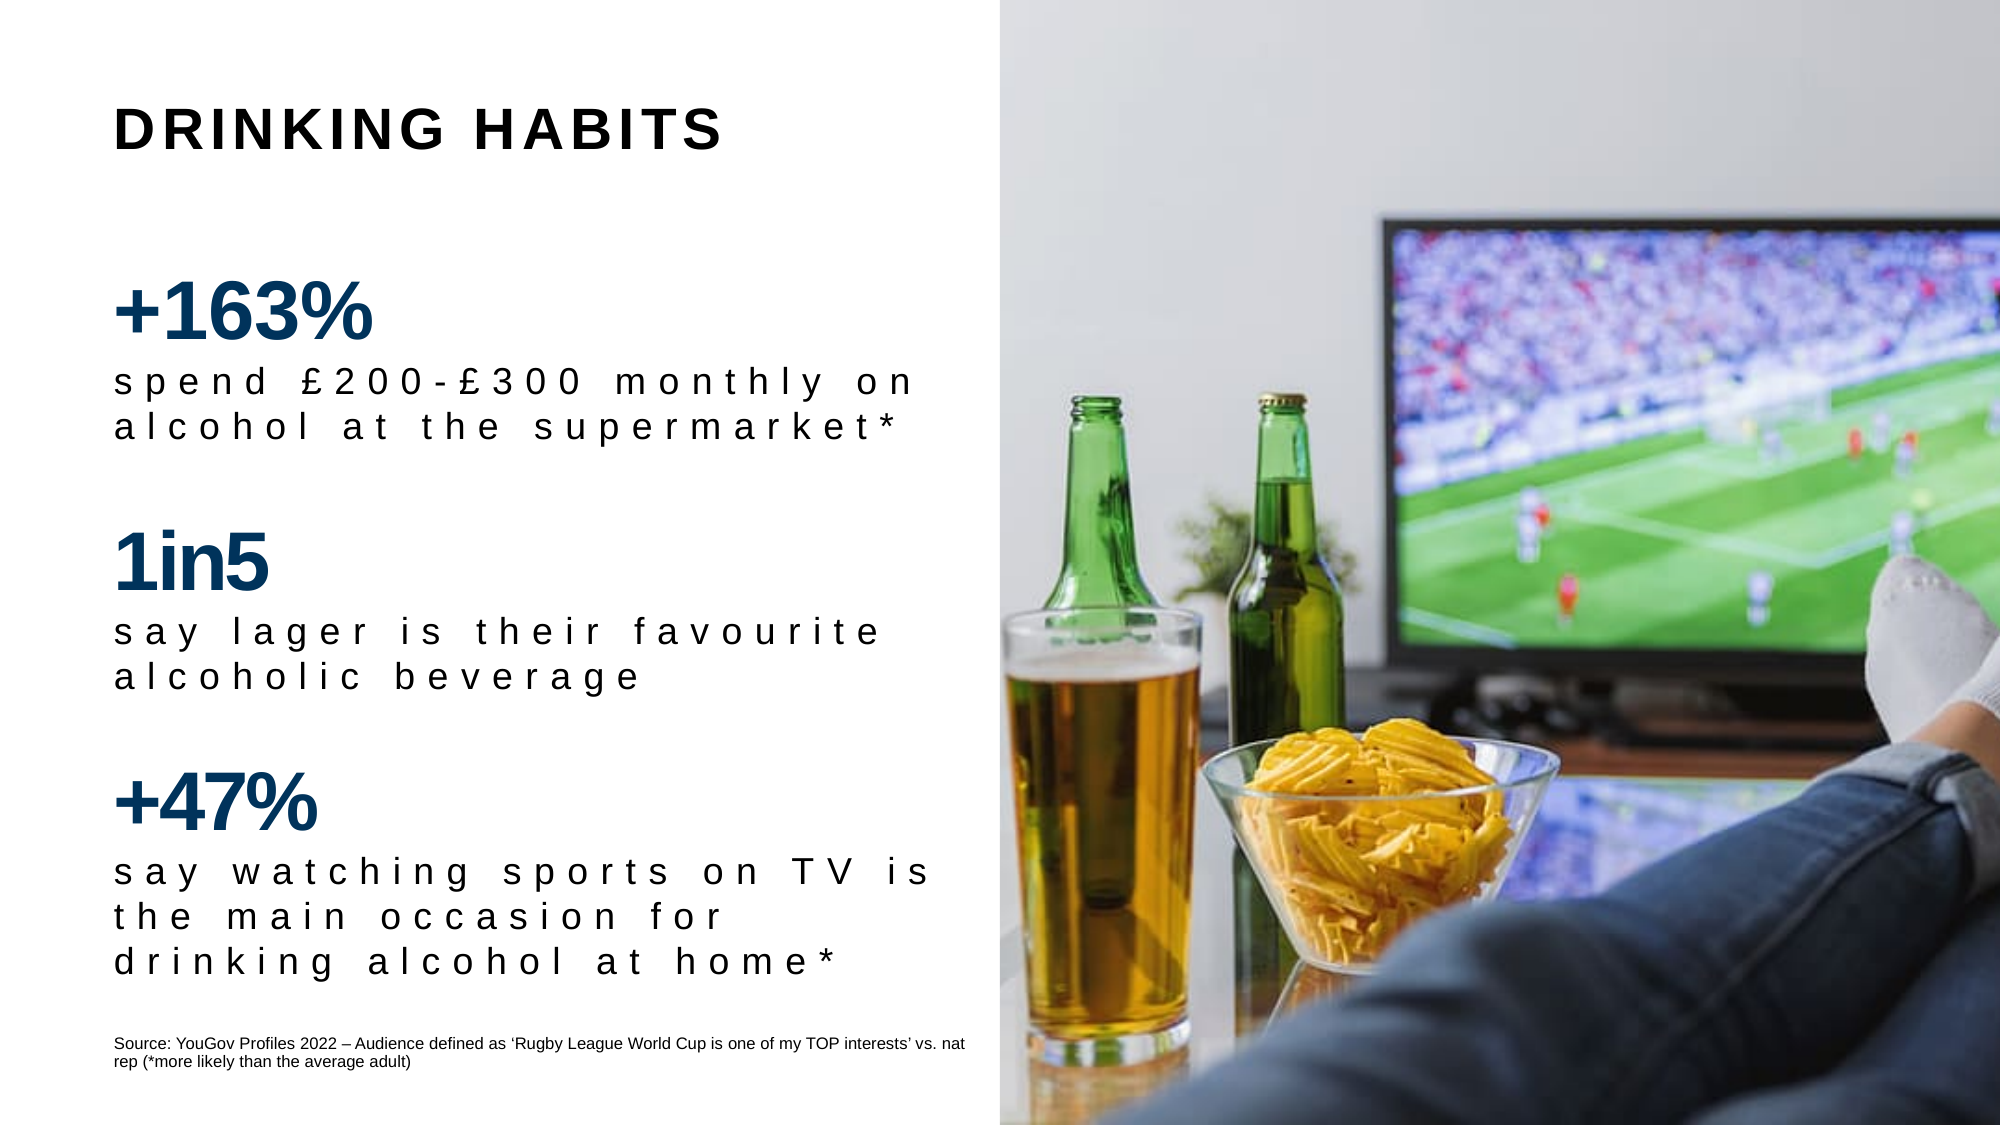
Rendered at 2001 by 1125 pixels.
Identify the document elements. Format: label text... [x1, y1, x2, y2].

list +163% spend £200-£300 monthly on alcohol at the supermarket* 1in5 say lager is their favourite alcoholic beverage +47% say watching sports on TV is the main occasion for drinking alcohol at home* [114, 267, 971, 1034]
title DRINKING HABITS [114, 101, 971, 267]
list Source: YouGov Profiles 2022 – Audience defined as ‘Rugby League World Cup is one of my TOP interests’ vs. nat rep (*more likely than the average adult) [114, 1034, 971, 1094]
picture [999, 0, 2000, 1125]
